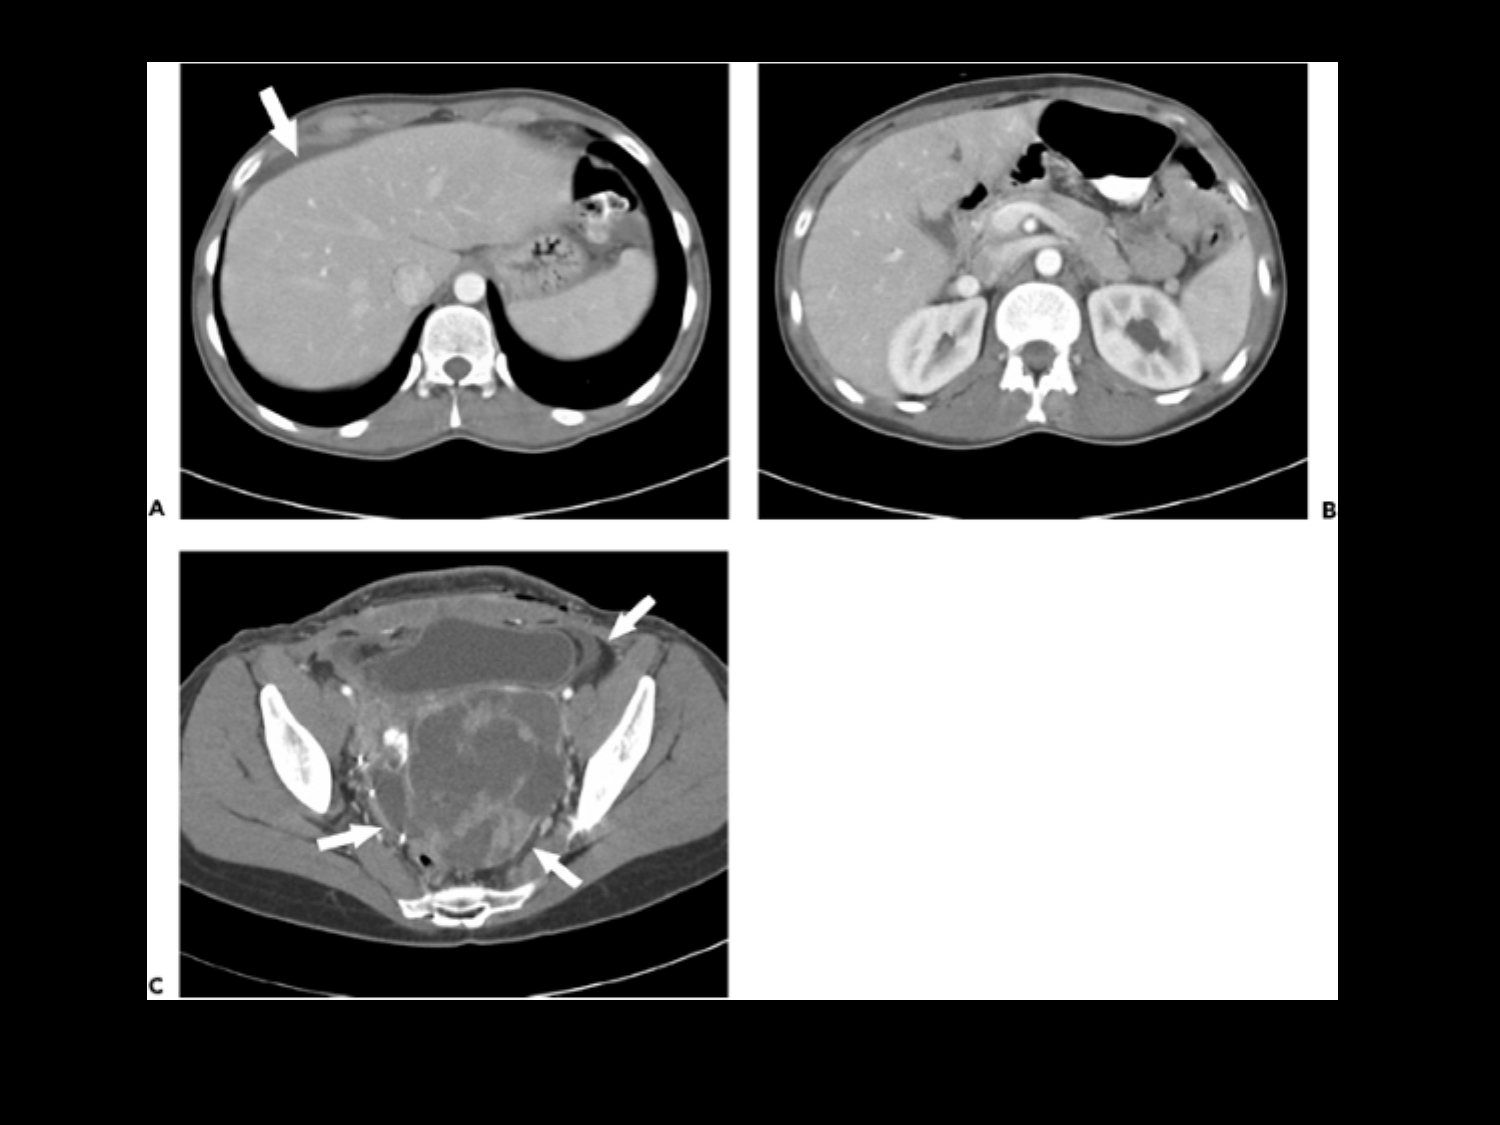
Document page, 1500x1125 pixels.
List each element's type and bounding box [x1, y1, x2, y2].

list [147, 62, 1338, 1001]
